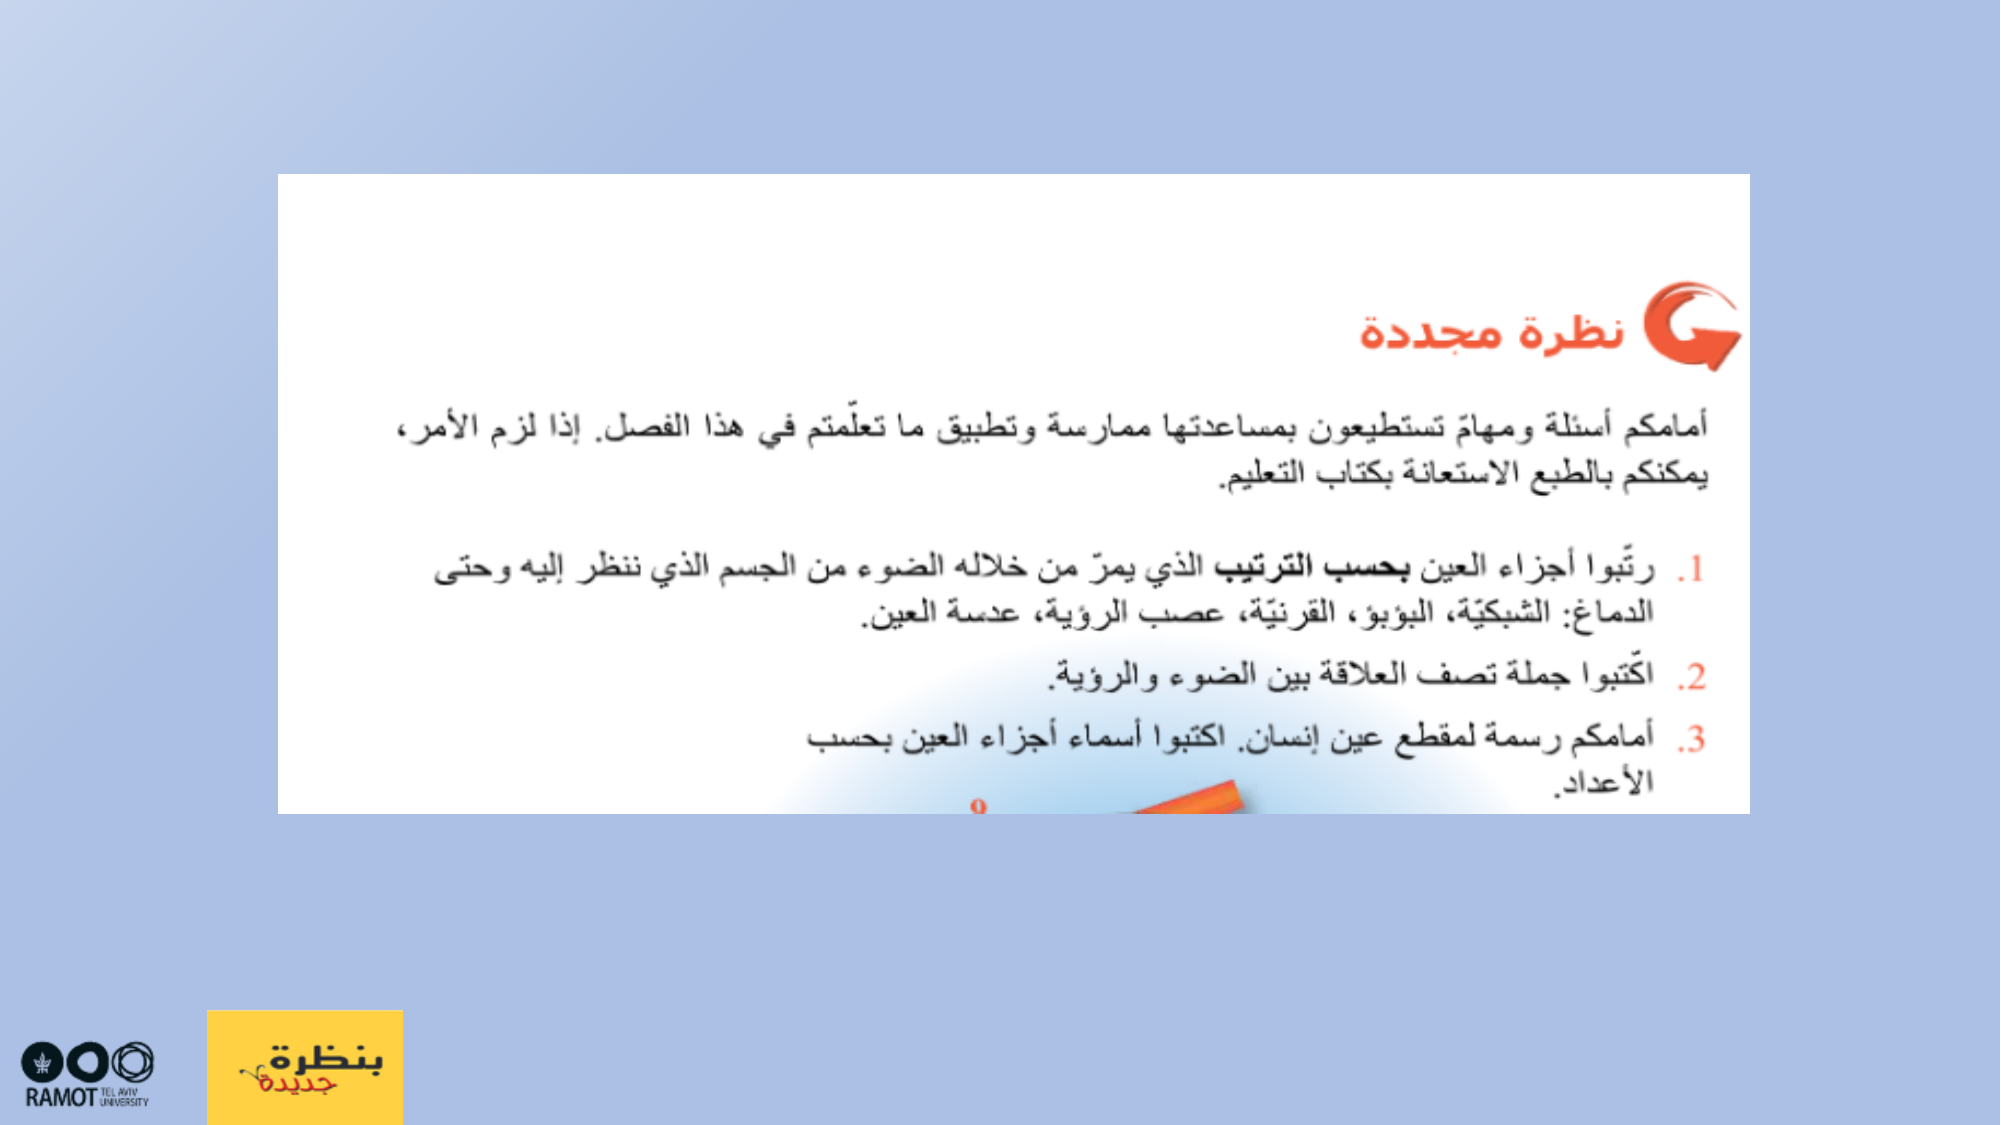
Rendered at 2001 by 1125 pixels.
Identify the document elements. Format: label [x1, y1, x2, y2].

picture [207, 1010, 403, 1125]
picture [278, 174, 1750, 815]
picture [15, 1033, 161, 1114]
